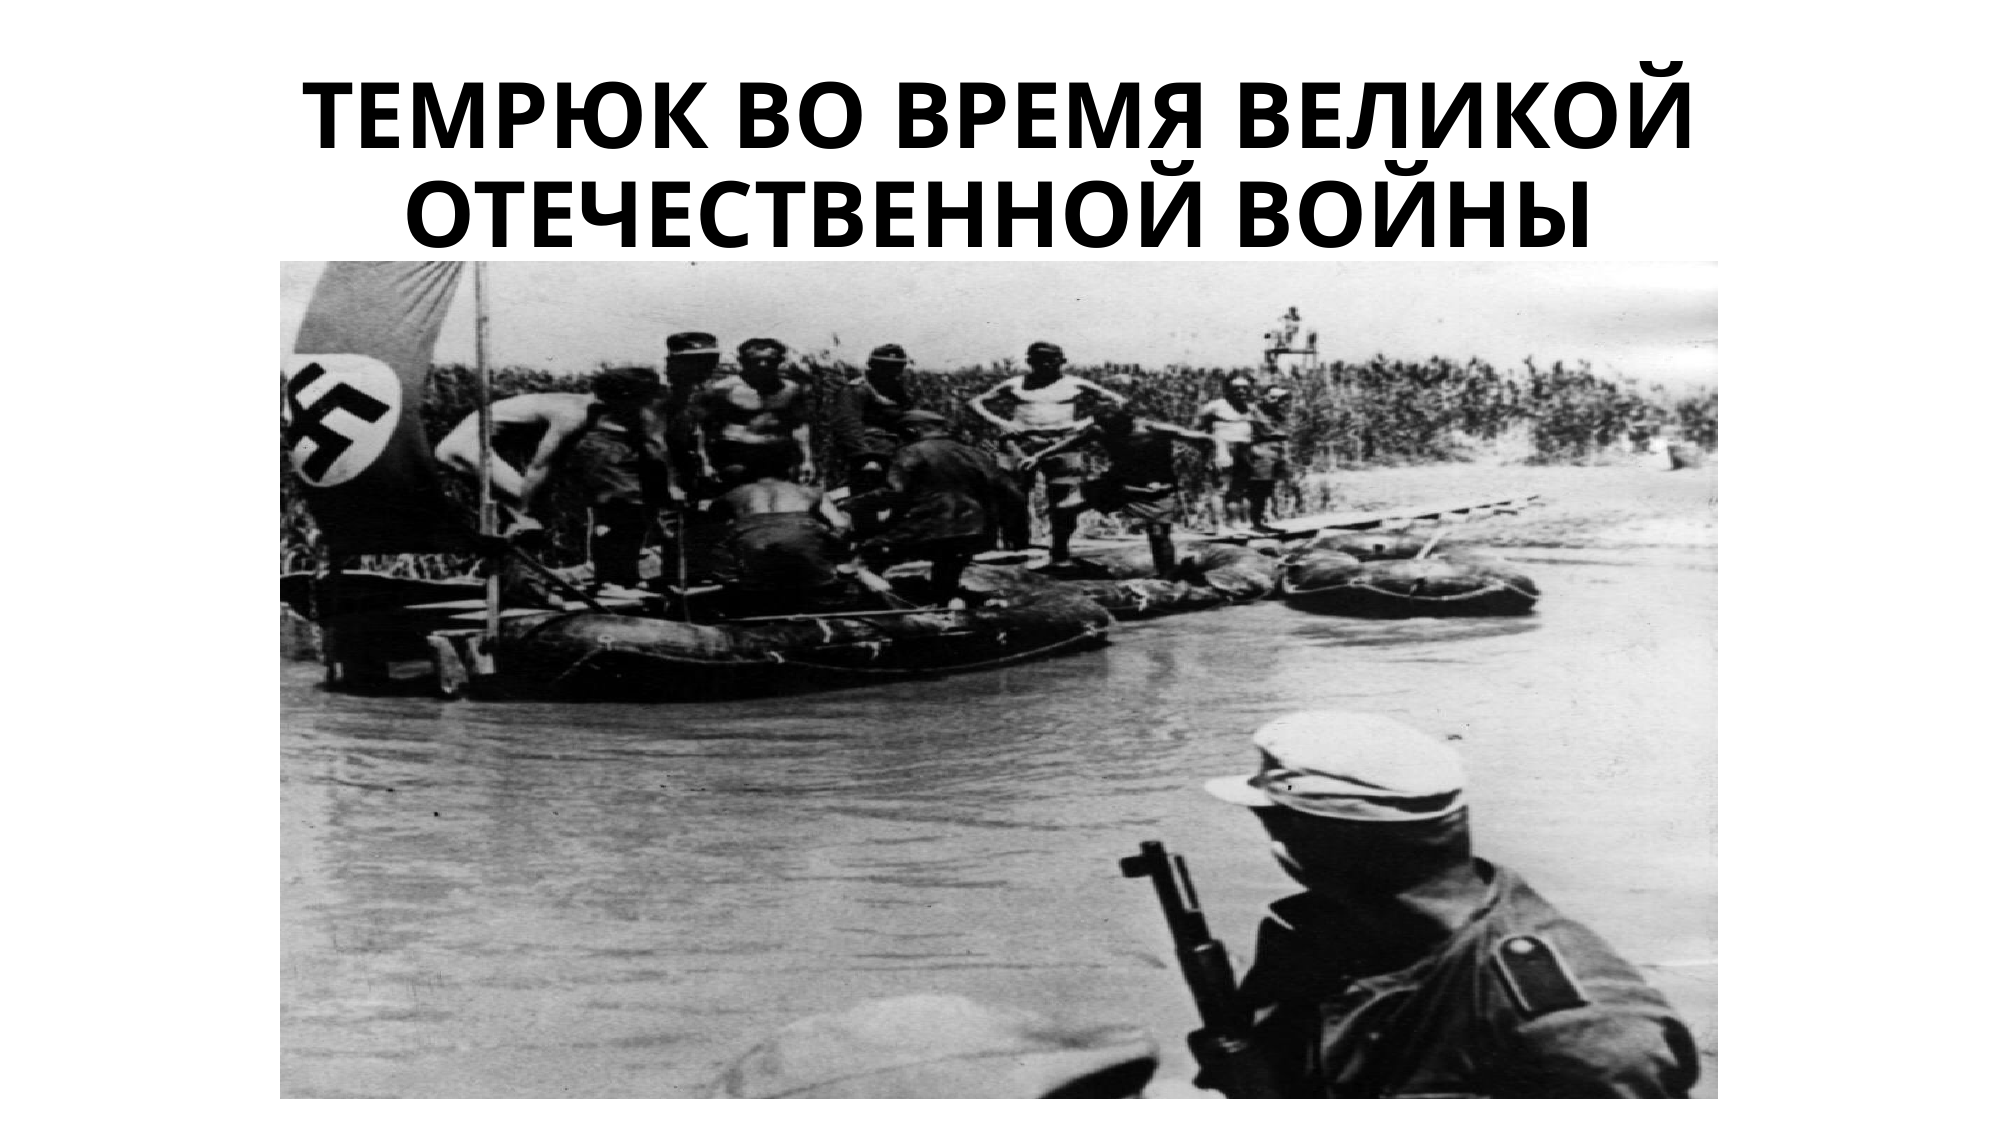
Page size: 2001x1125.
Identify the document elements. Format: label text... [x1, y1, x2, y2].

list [280, 261, 1718, 1099]
title ТЕМРЮК ВО ВРЕМЯ ВЕЛИКОЙ ОТЕЧЕСТВЕННОЙ ВОЙНЫ [137, 59, 1863, 278]
